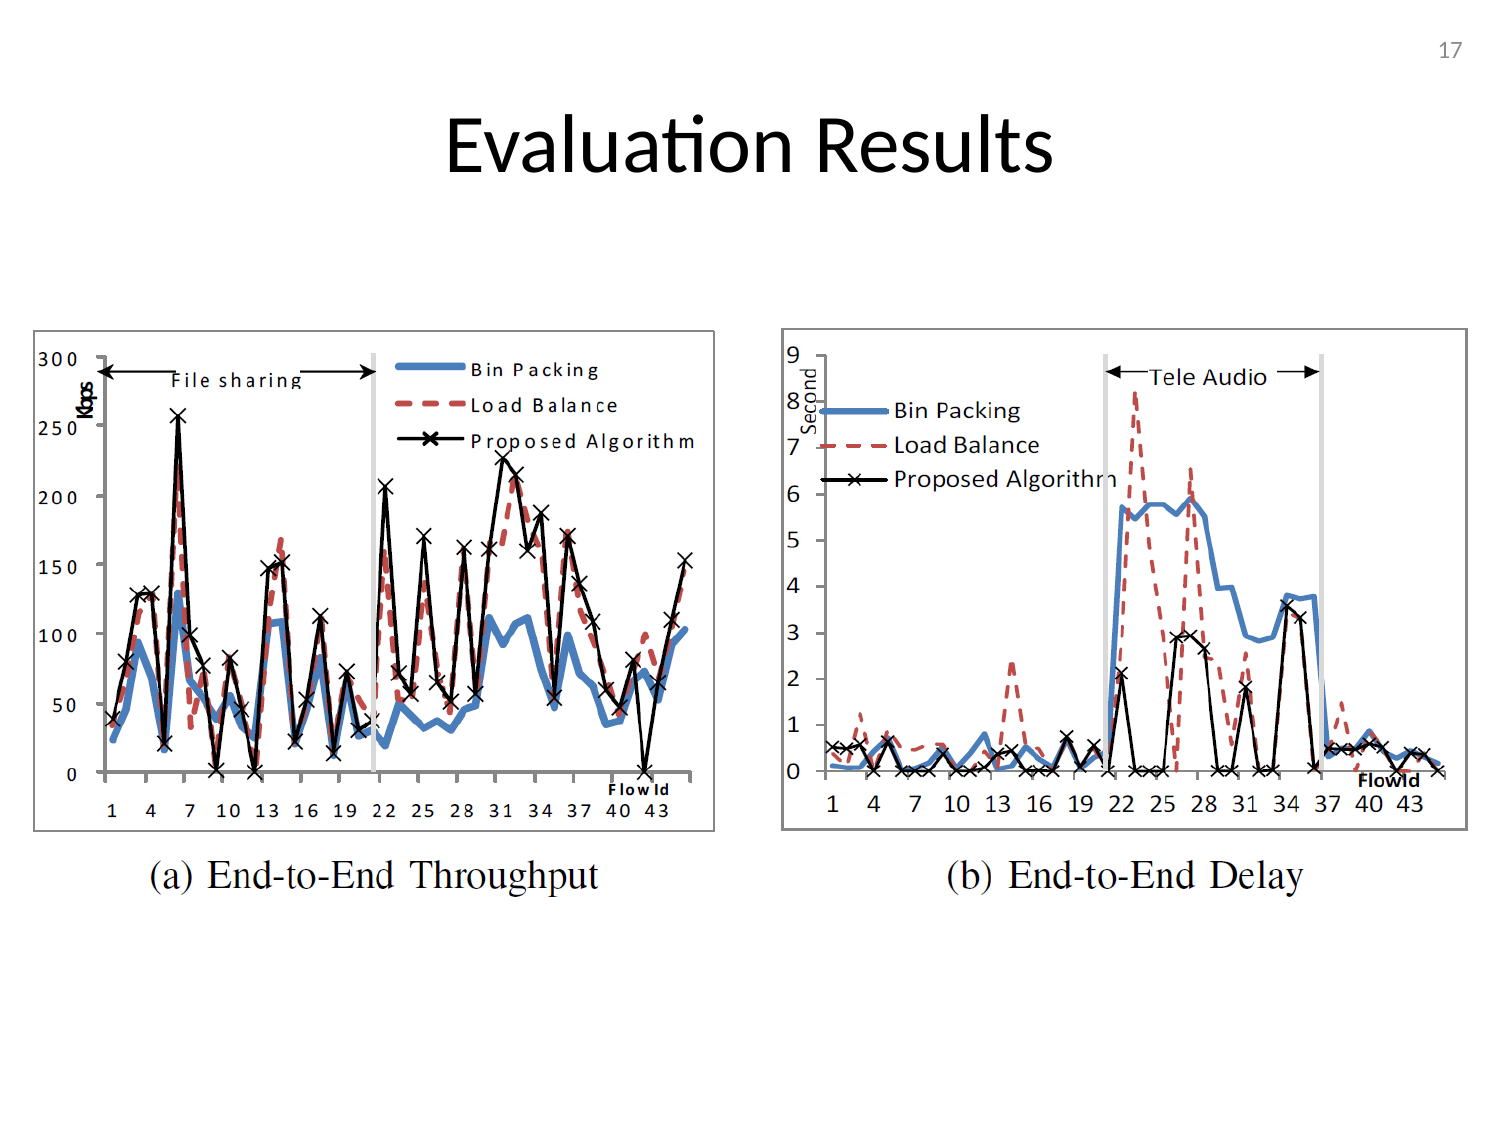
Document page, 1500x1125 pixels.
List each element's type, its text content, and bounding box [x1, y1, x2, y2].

slide_number 17 [1128, 19, 1478, 79]
picture [28, 326, 1471, 902]
title Evaluation Results [75, 45, 1425, 233]
